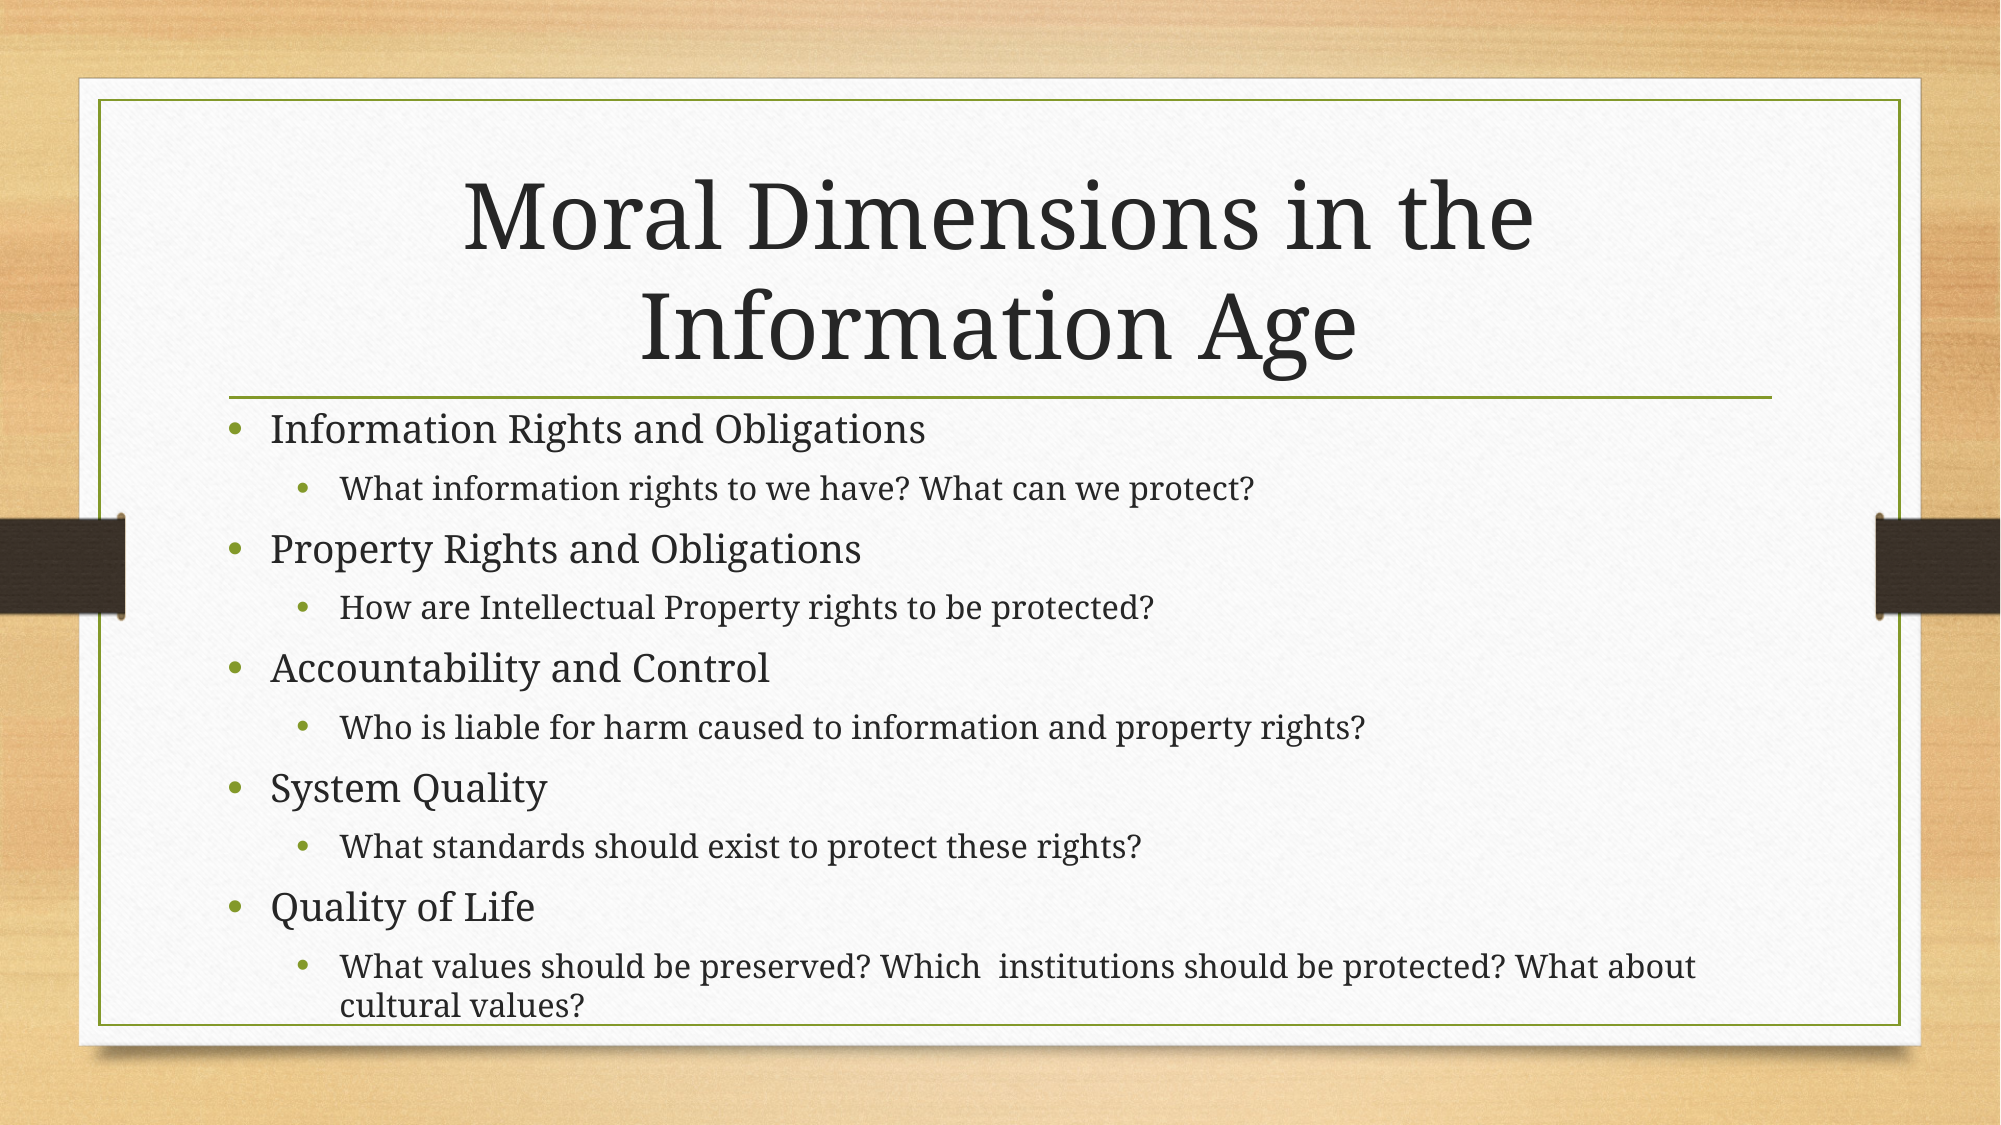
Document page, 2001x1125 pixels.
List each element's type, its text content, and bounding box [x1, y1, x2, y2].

picture [0, 0, 2001, 1125]
list Information Rights and Obligations What information rights to we have? What can we protect? Property Rights and Obligations How are Intellectual Property rights to be protected? Accountability and Control Who is liable for harm caused to information and property rights? System Quality What standards should exist to protect these rights? Quality of Life What values should be preserved? Which institutions should be protected? What about cultural values? [212, 397, 1788, 1032]
title Moral Dimensions in the Information Age [212, 161, 1788, 375]
